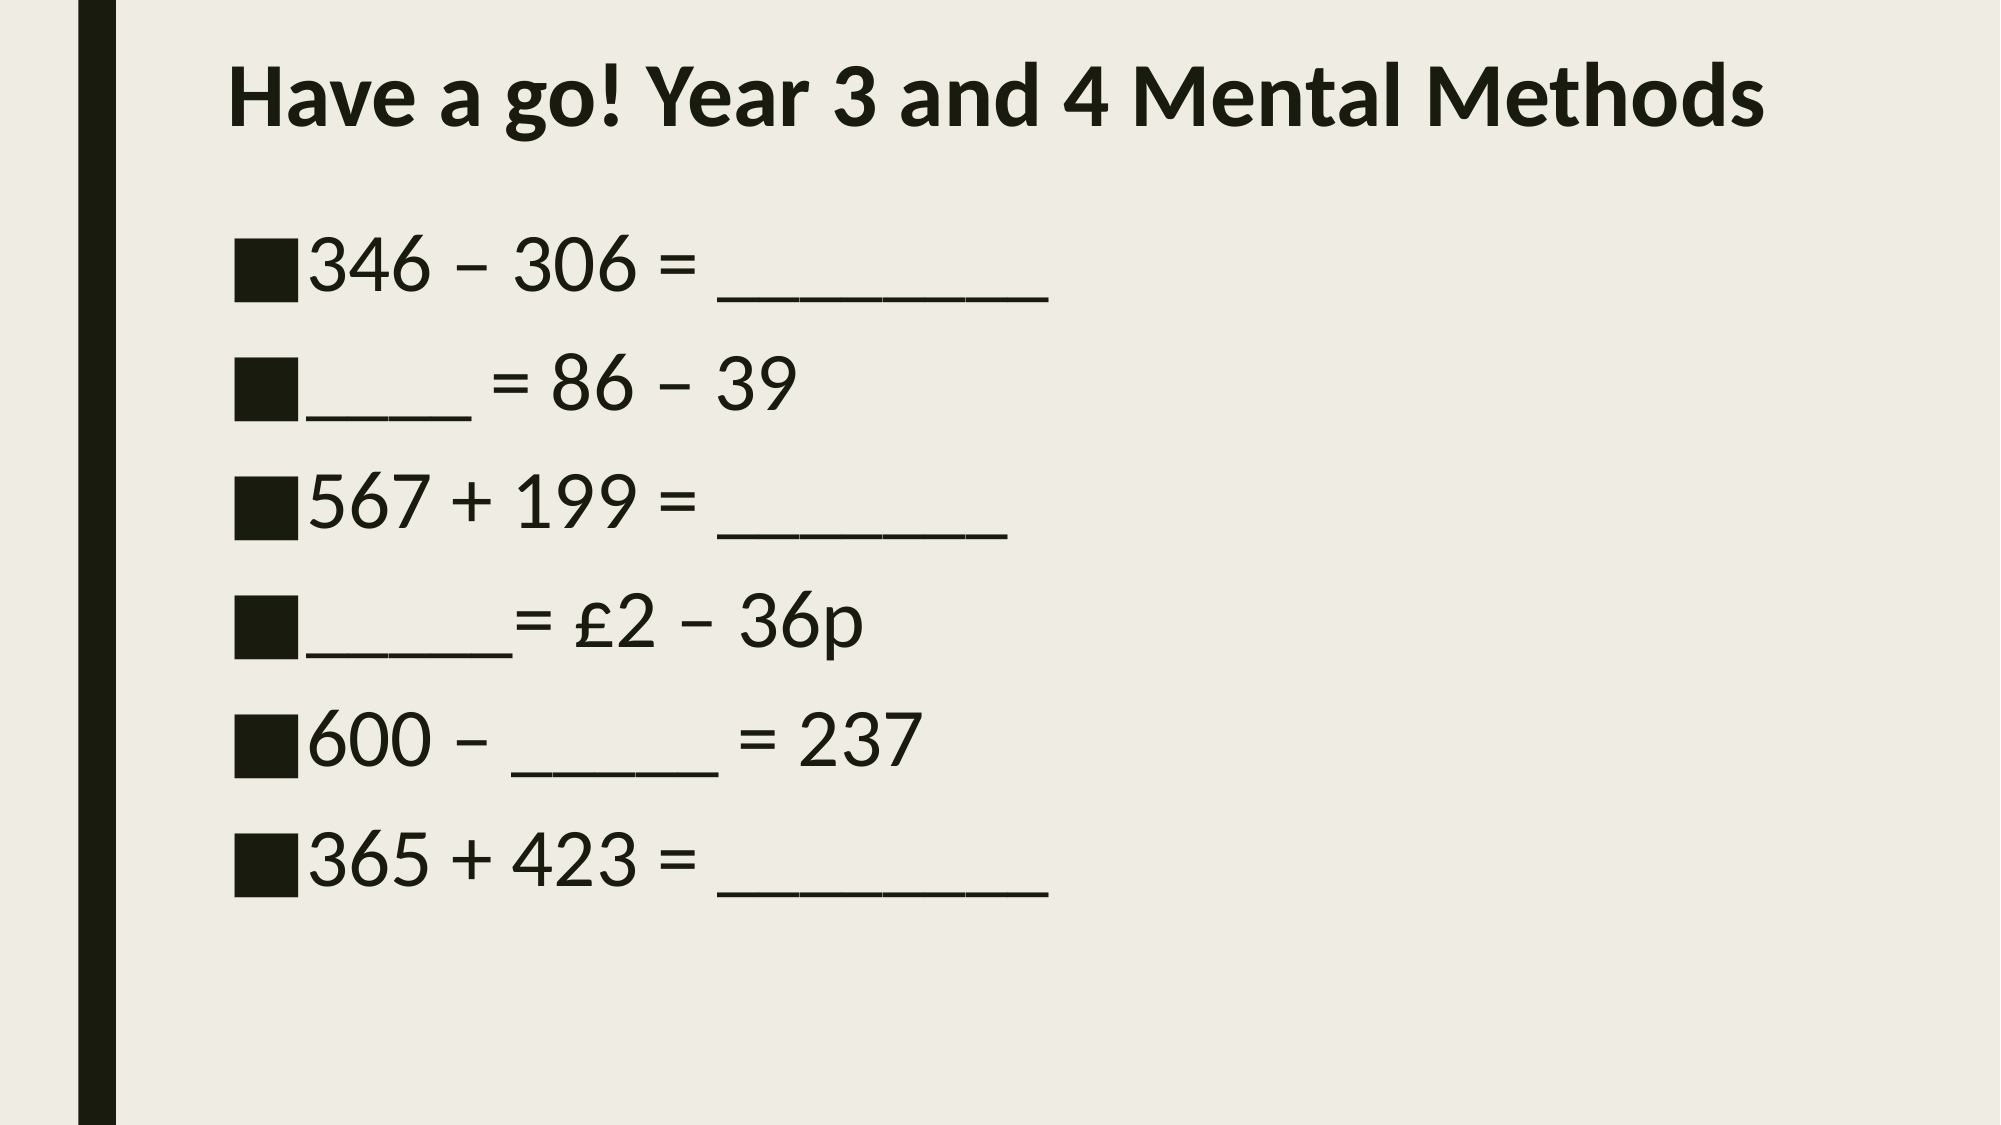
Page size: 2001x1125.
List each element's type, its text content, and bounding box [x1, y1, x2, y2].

title Have a go! Year 3 and 4 Mental Methods [212, 40, 1788, 208]
list 346 – 306 = ________ ____ = 86 – 39 567 + 199 = _______ _____= £2 – 36p 600 – _____ = 237 365 + 423 = ________ [212, 208, 1800, 963]
